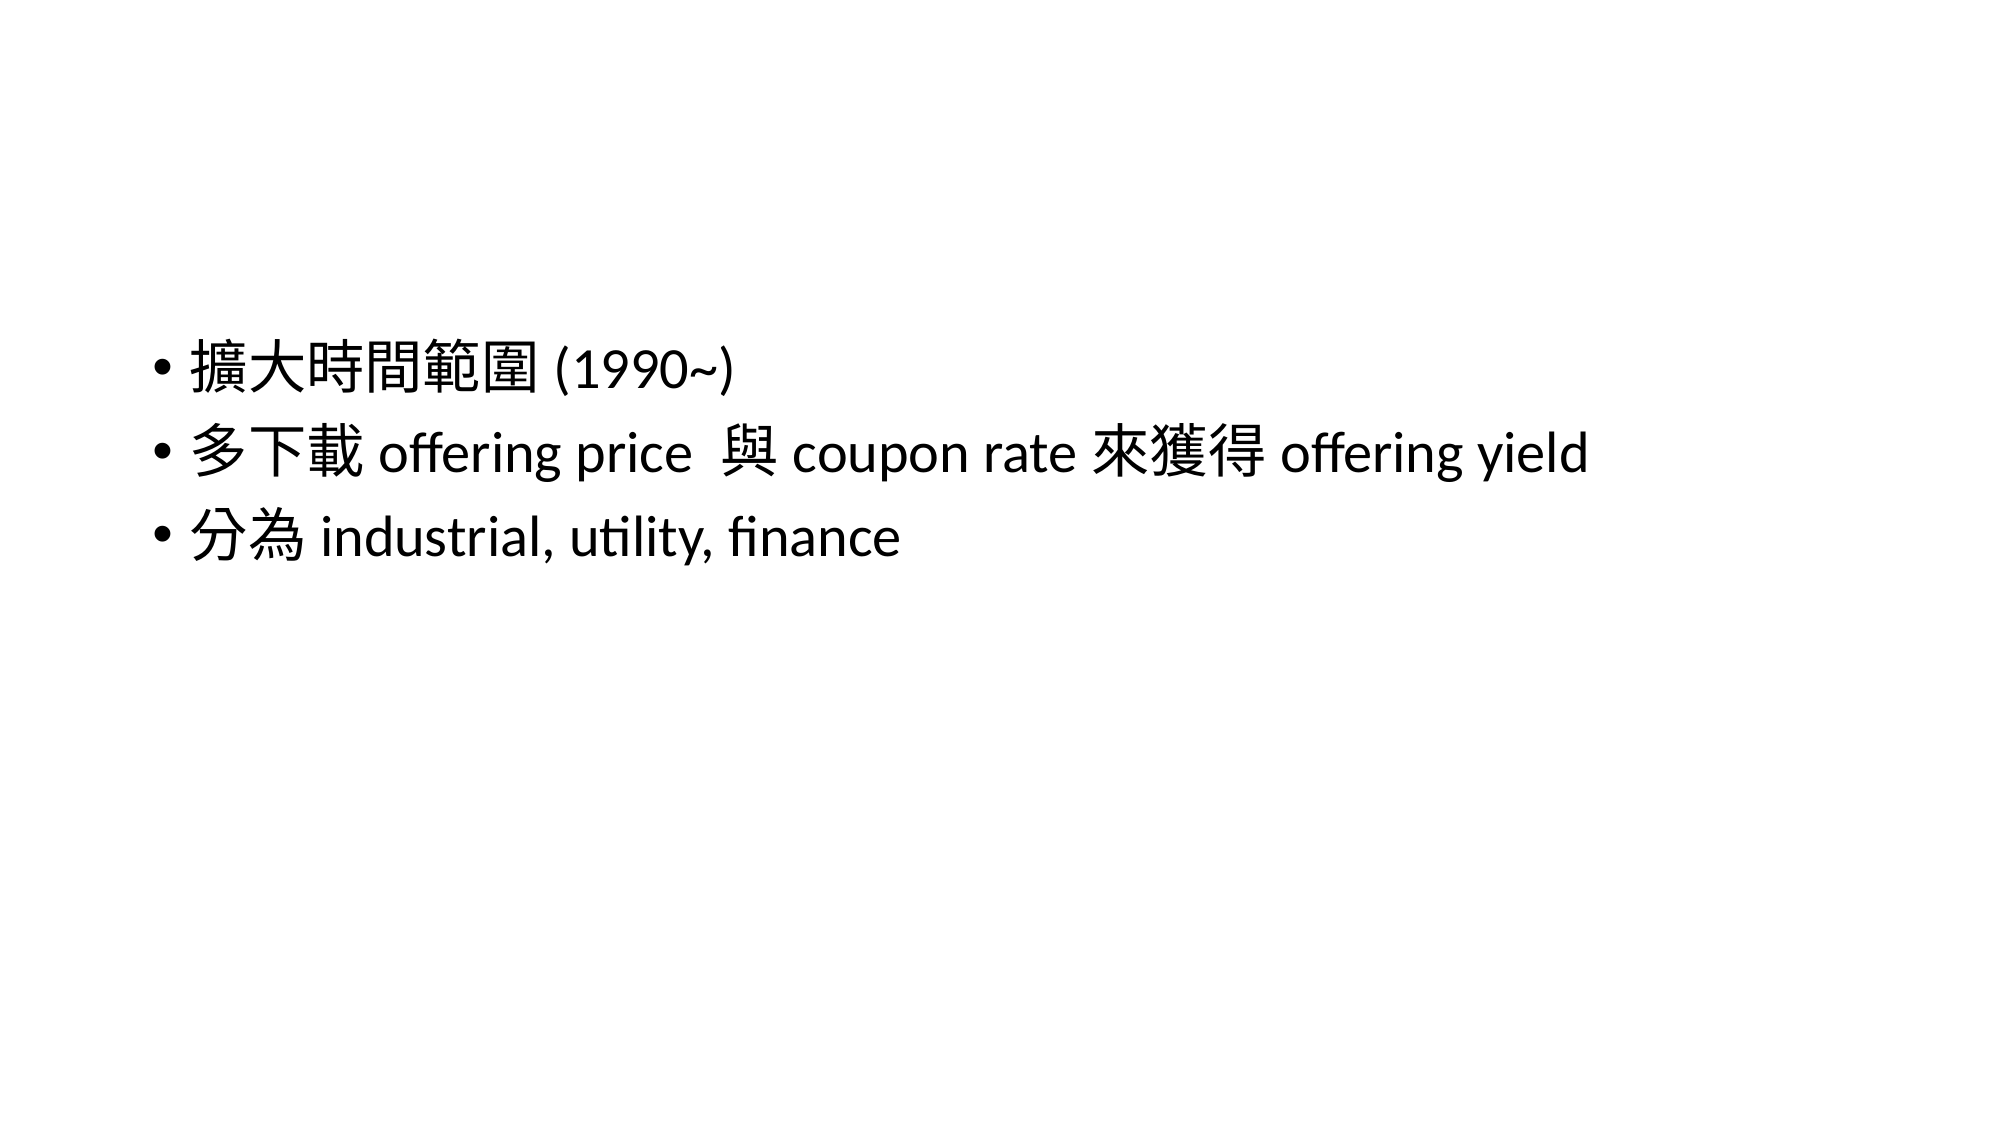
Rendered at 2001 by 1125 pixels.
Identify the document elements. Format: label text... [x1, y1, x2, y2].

list 擴大時間範圍(1990~) 多下載offering price 與coupon rate來獲得offering yield 分為industrial, utility, finance [137, 330, 1863, 1014]
